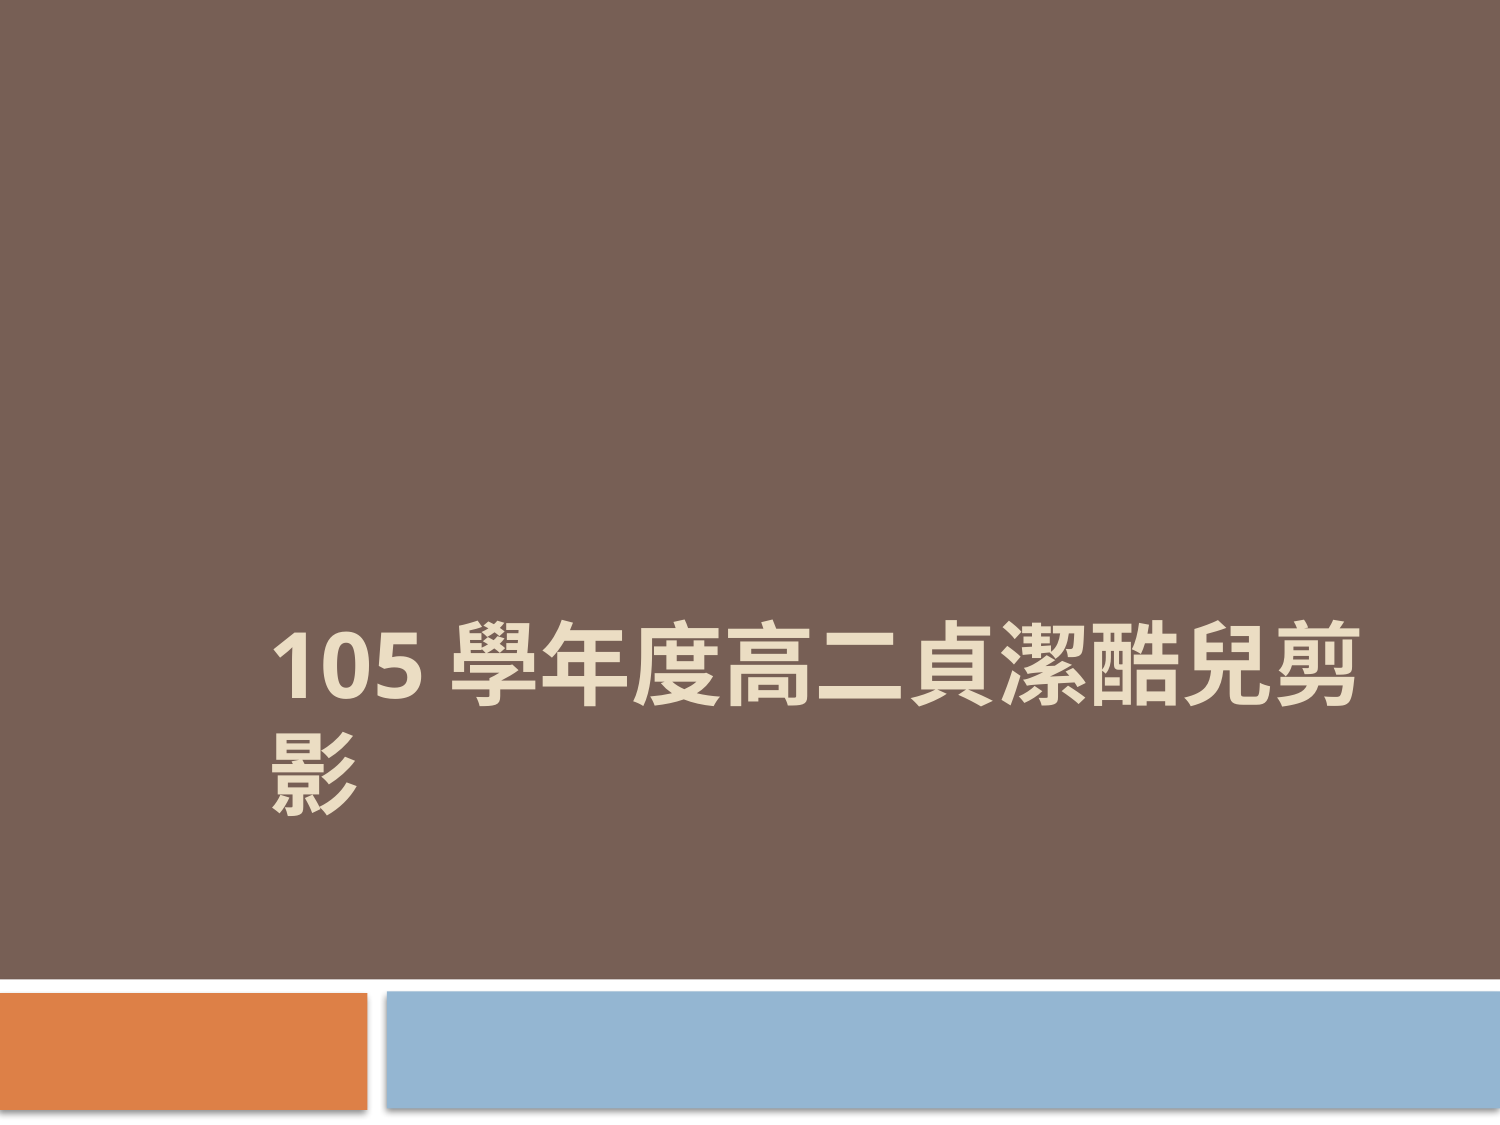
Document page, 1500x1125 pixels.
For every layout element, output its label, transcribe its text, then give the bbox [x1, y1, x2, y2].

title 105學年度高二貞潔酷兒剪影 [253, 574, 1450, 835]
